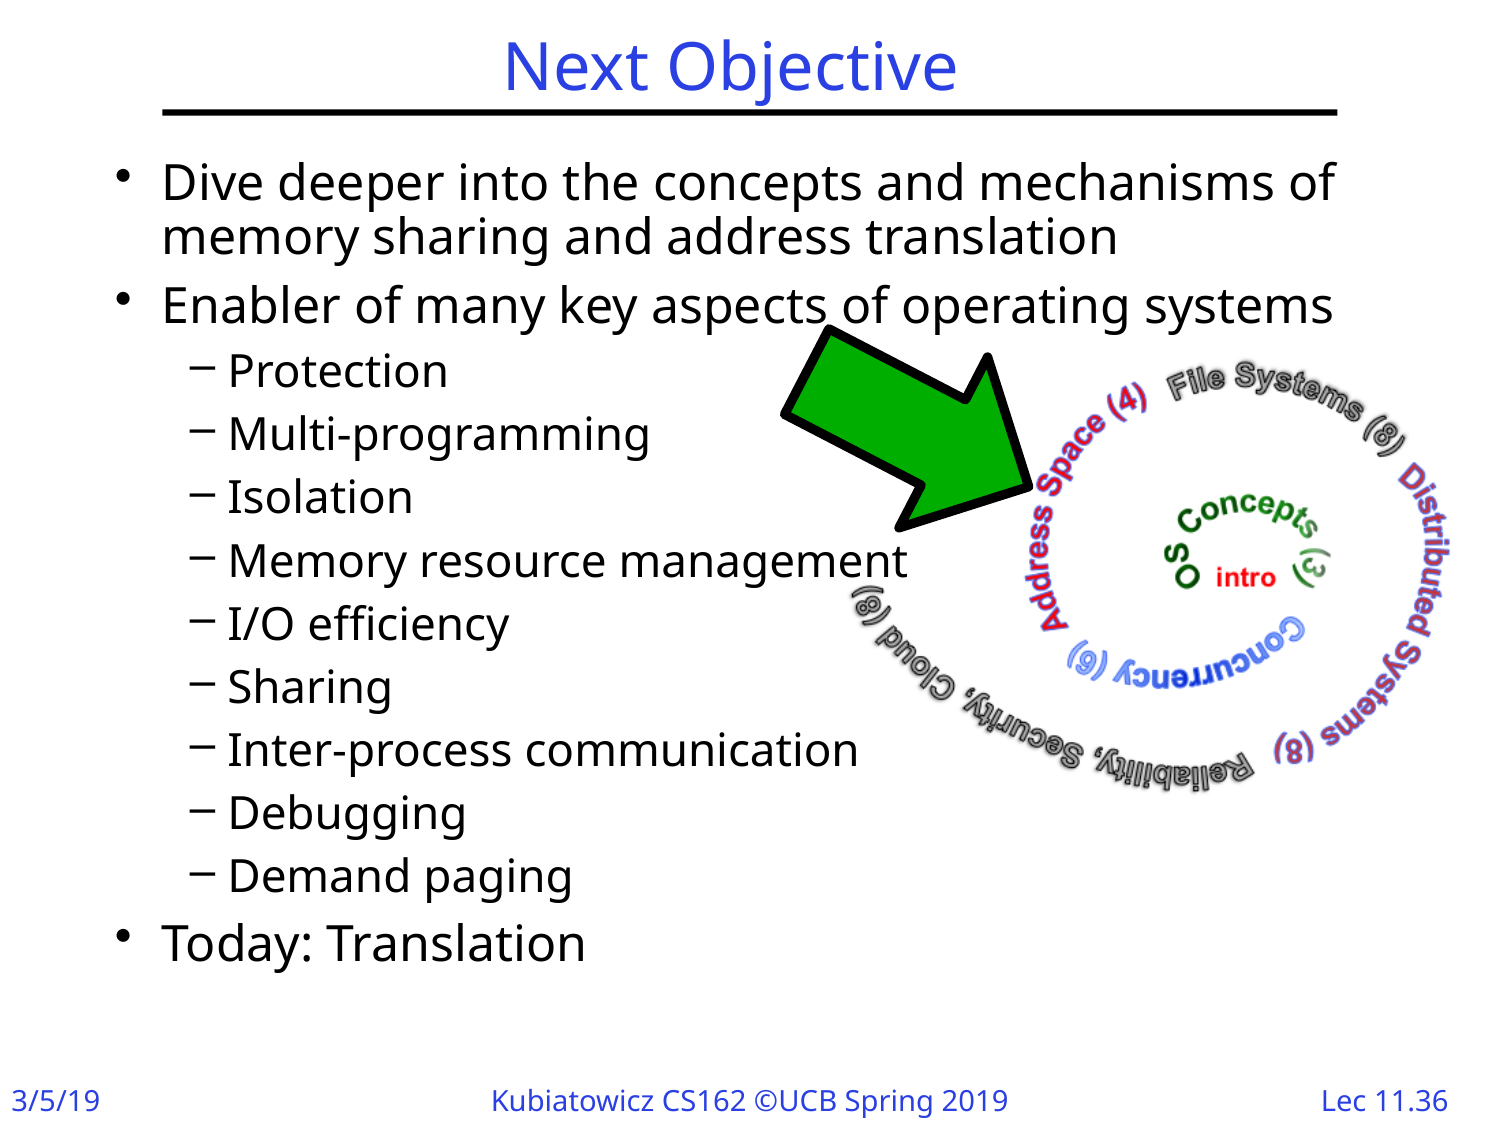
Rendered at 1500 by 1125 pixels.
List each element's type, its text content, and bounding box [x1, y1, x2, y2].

picture [837, 349, 1473, 824]
text_box [784, 328, 866, 439]
title Next Objective [99, 24, 1363, 113]
list Dive deeper into the concepts and mechanisms of memory sharing and address translation Enabler of many key aspects of operating systems Protection Multi-programming Isolation Memory resource management I/O efficiency Sharing Inter-process communication Debugging Demand paging Today: Translation [99, 149, 1400, 988]
